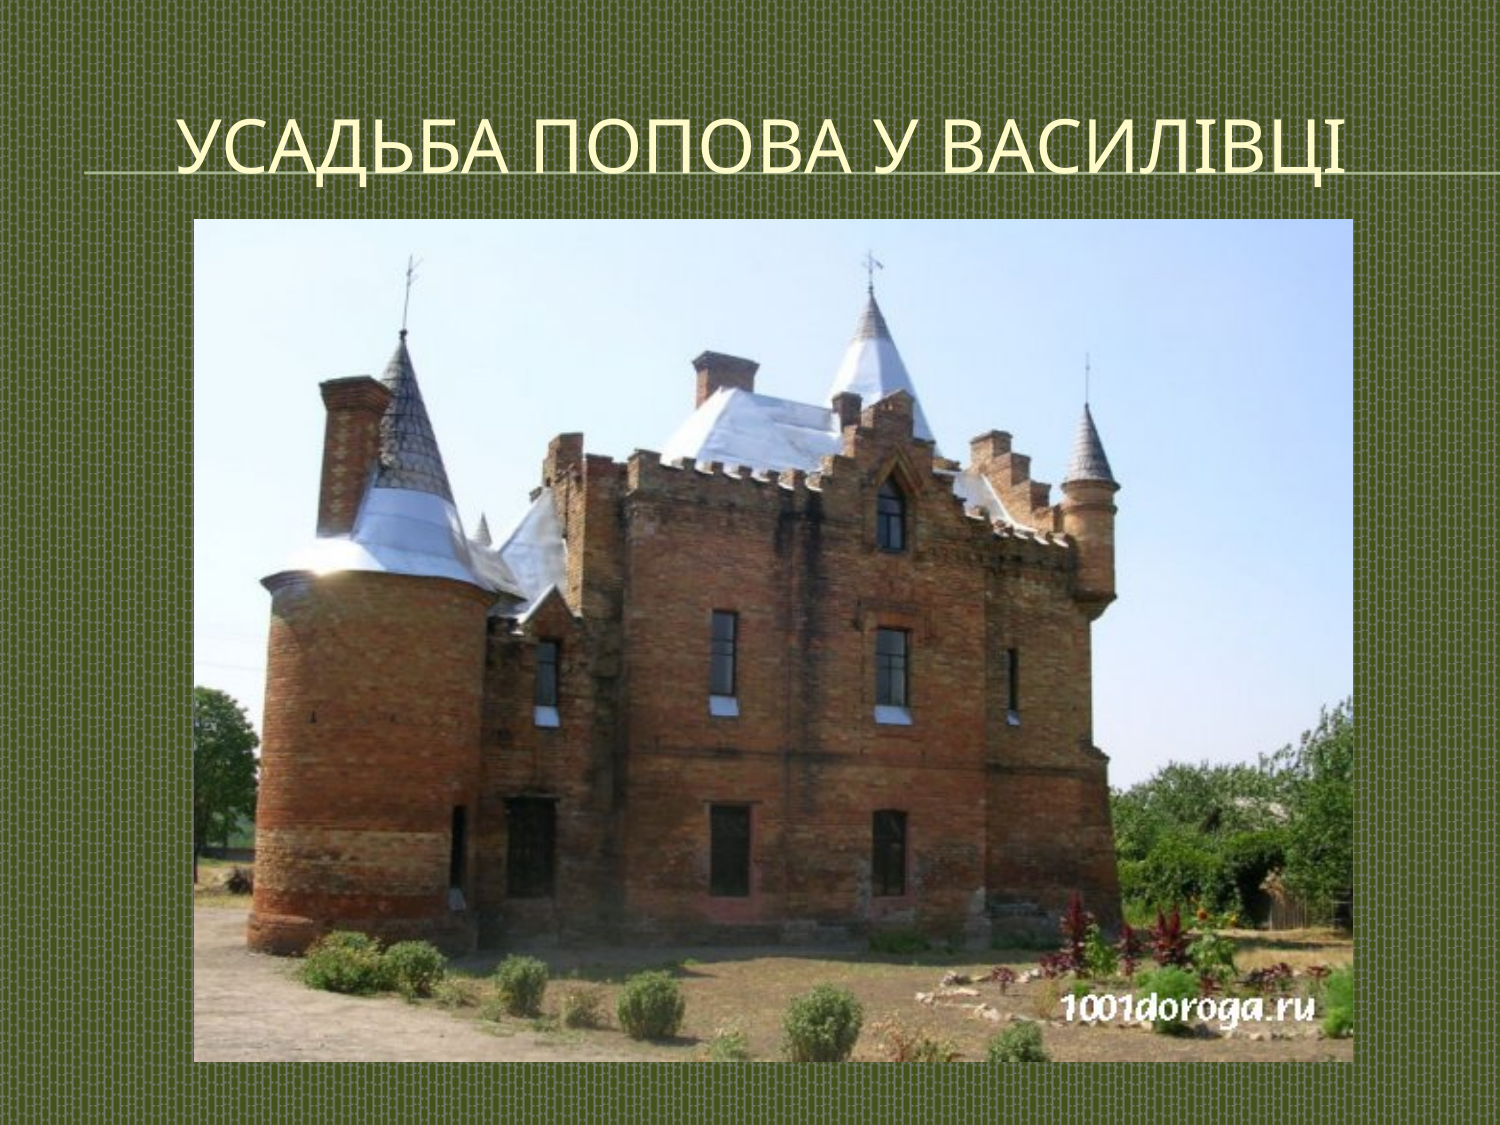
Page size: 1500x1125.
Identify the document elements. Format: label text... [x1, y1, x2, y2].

title УСАДЬБА ПОПОВА У ВАСИЛІВЦІ [49, 75, 1475, 213]
picture [194, 219, 1353, 1062]
